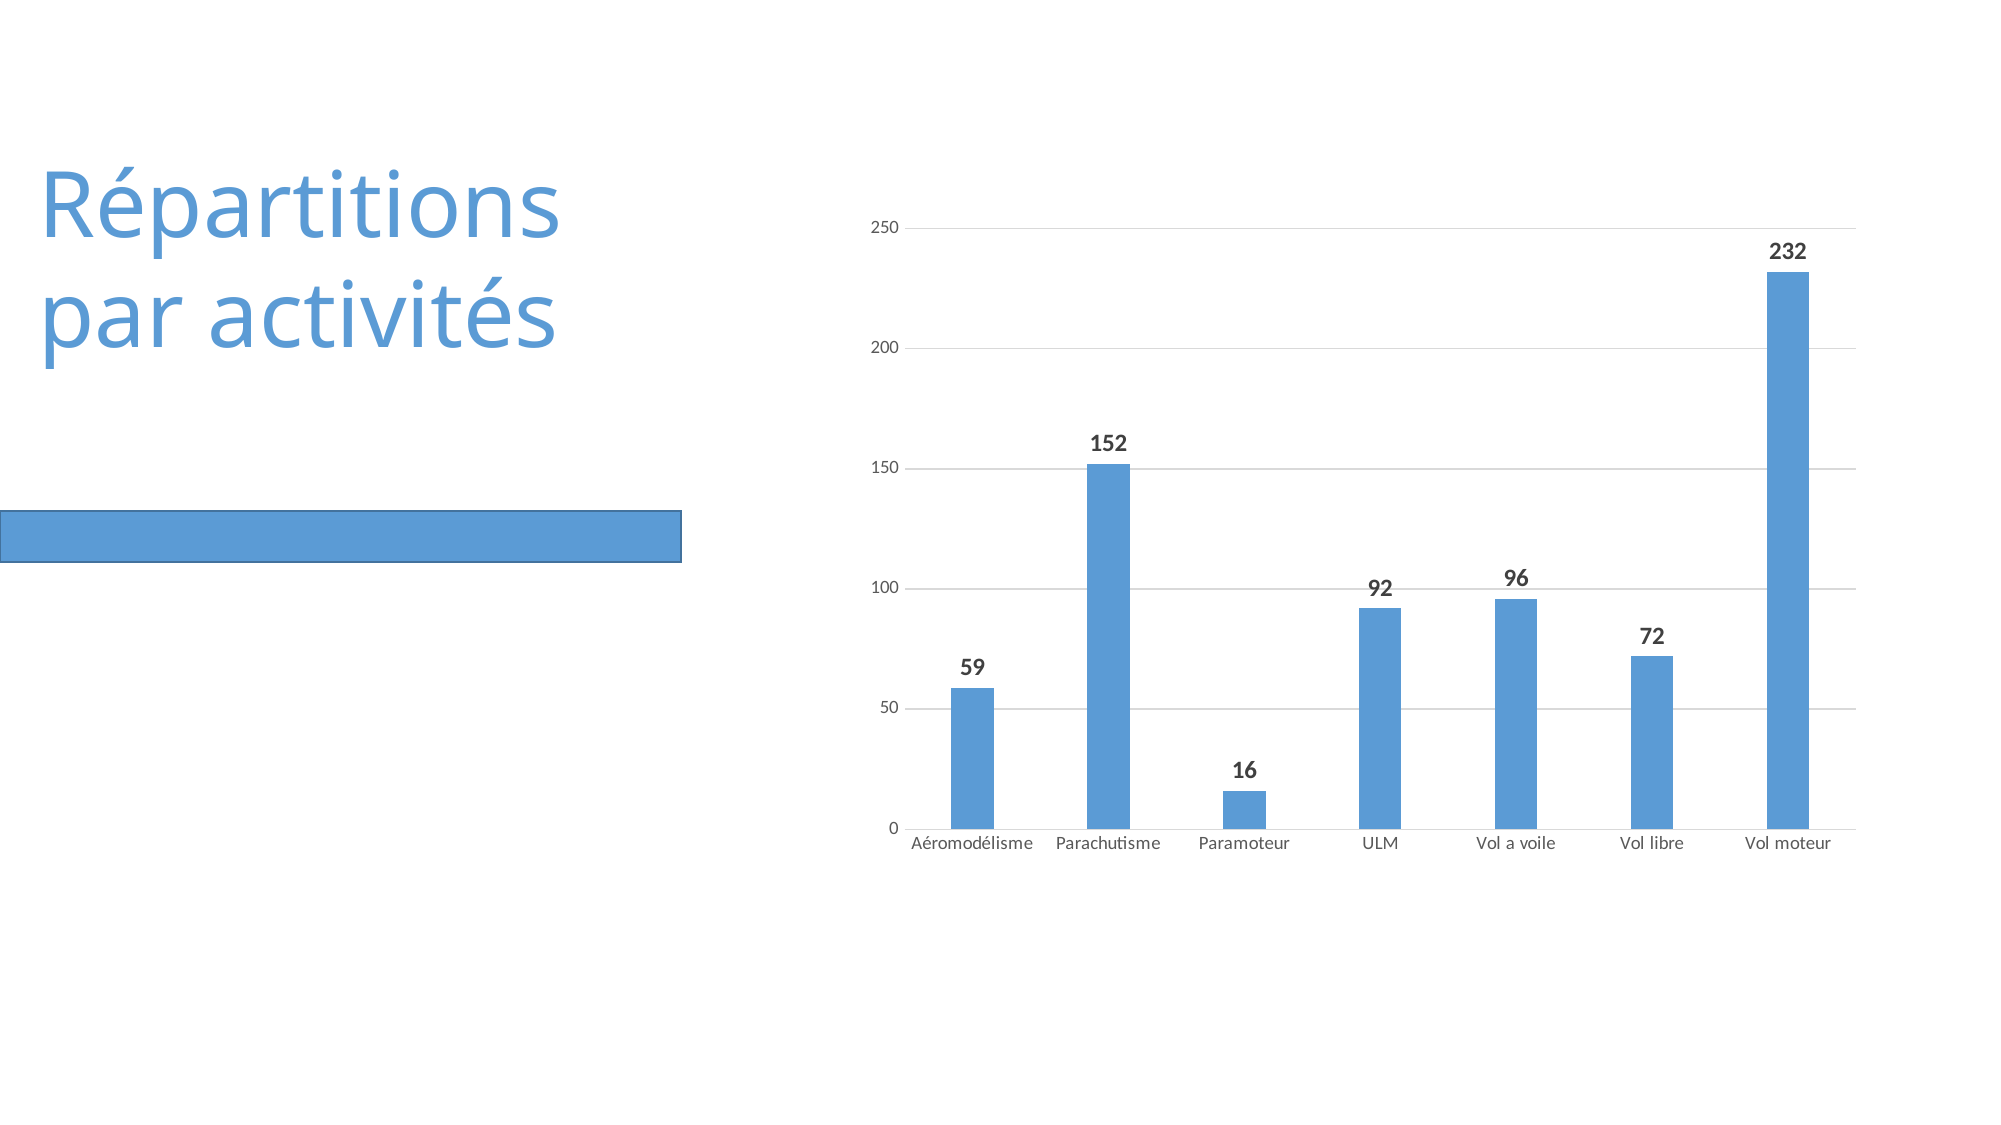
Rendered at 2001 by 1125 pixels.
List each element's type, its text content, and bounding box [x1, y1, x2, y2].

text_box [0, 510, 682, 563]
chart [849, 205, 1877, 868]
text_box Répartitions par activités [23, 138, 736, 373]
